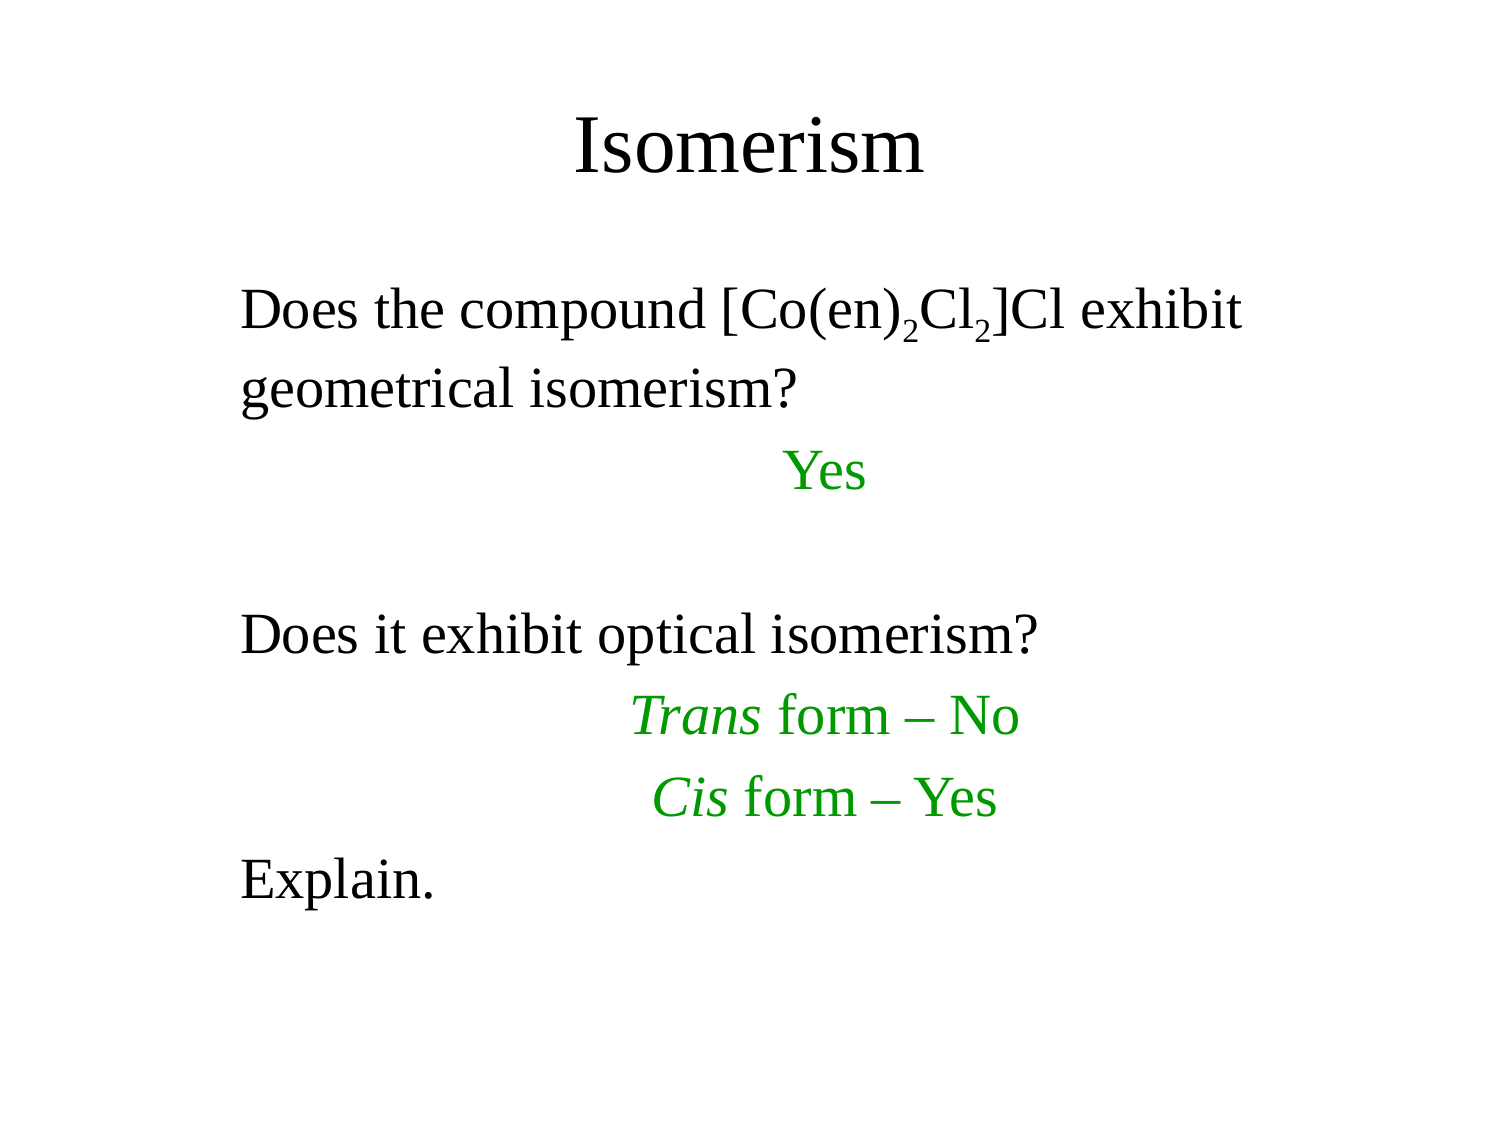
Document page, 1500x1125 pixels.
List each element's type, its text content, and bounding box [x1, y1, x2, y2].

list Does the compound [Co(en)2Cl2]Cl exhibit geometrical isomerism? Yes Does it exhibit optical isomerism? Trans form – No Cis form – Yes Explain. [75, 262, 1425, 1005]
title Isomerism [75, 45, 1425, 233]
